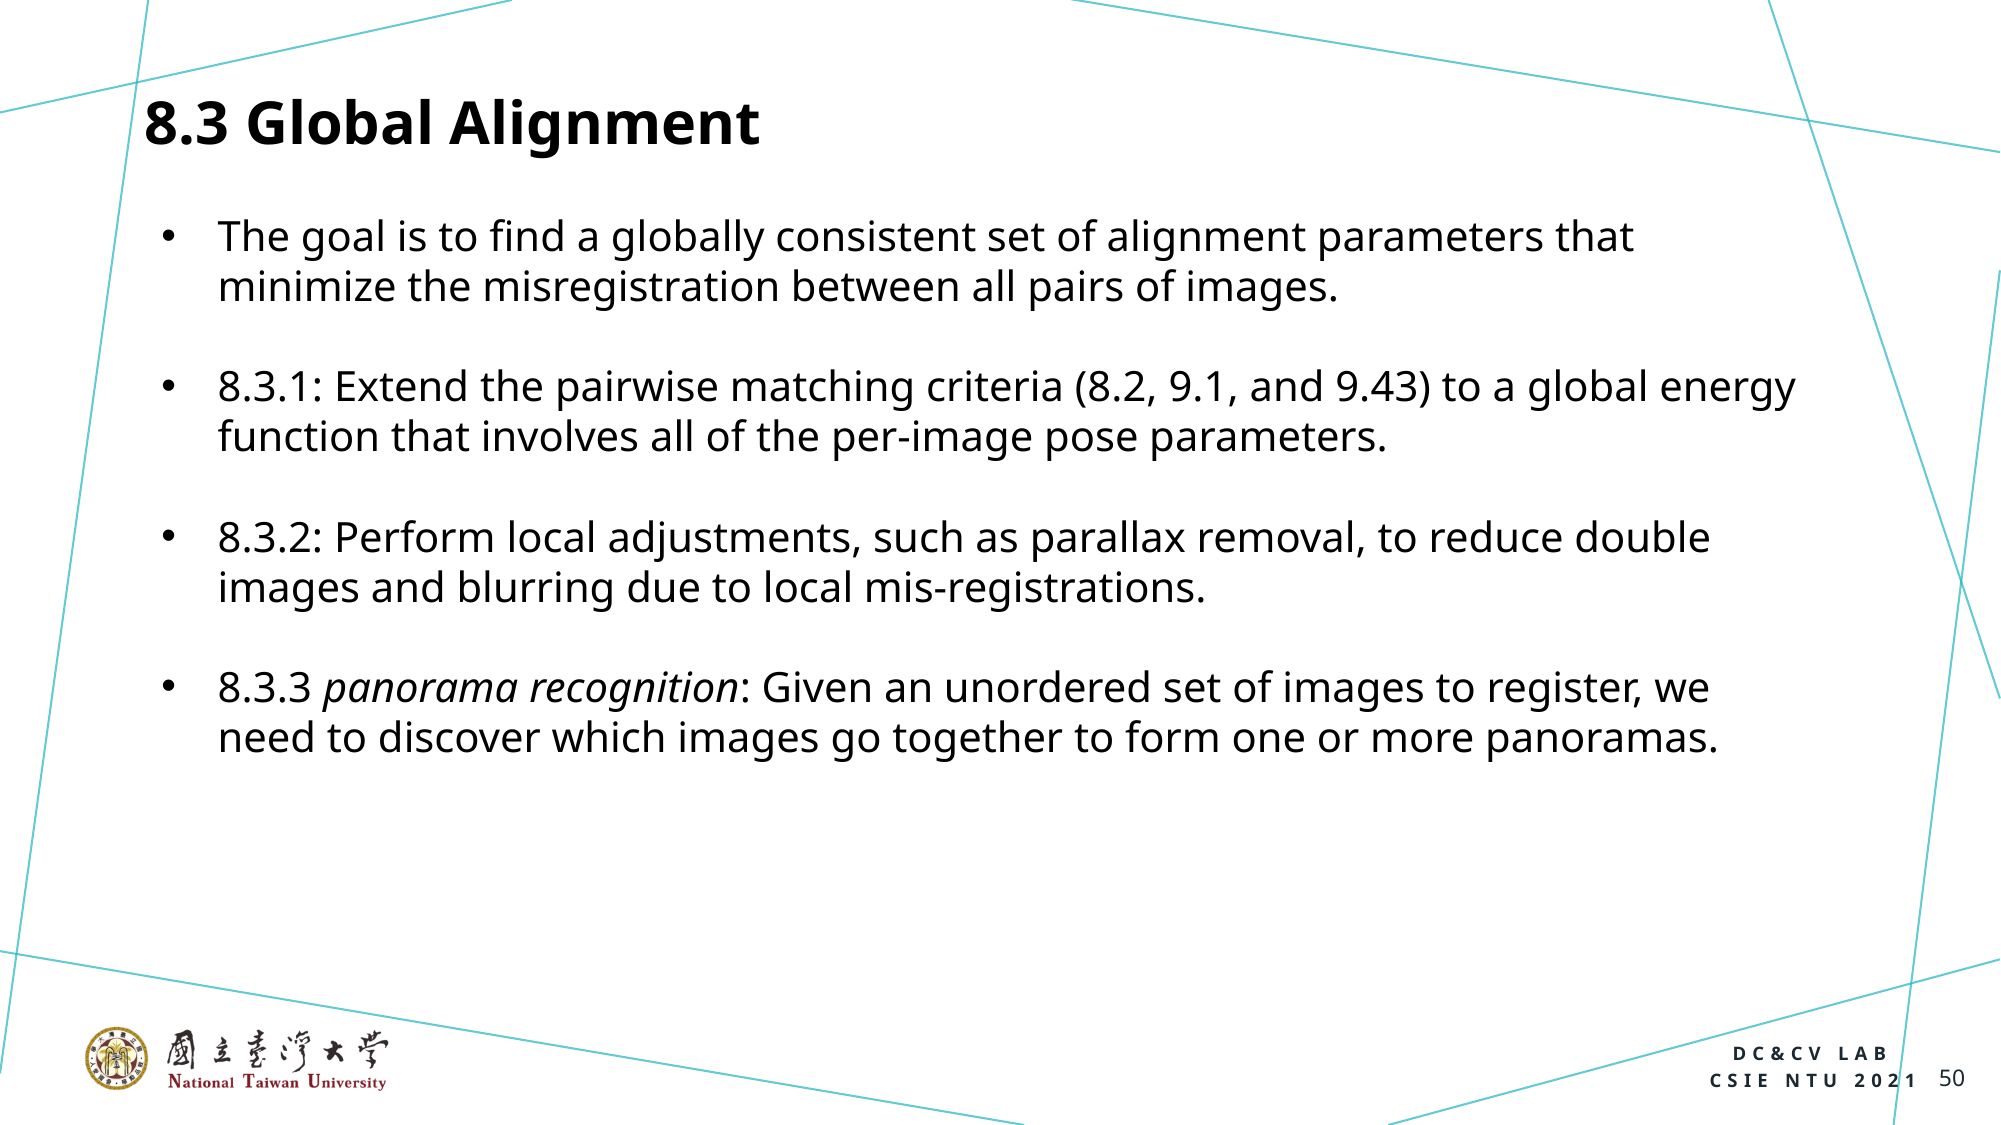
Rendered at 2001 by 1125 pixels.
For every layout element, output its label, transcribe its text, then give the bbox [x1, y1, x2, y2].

text_box DC&CV LAB CSIE NTU 2021 [1692, 1018, 1933, 1099]
text_box The goal is to find a globally consistent set of alignment parameters that minimize the misregistration between all pairs of images. 8.3.1: Extend the pairwise matching criteria (8.2, 9.1, and 9.43) to a global energy function that involves all of the per-image pose parameters. 8.3.2: Perform local adjustments, such as parallax removal, to reduce double images and blurring due to local mis-registrations. 8.3.3 panorama recognition: Given an unordered set of images to register, we need to discover which images go together to form one or more panoramas. [146, 202, 1813, 768]
slide_number 50 [1903, 1049, 1981, 1110]
picture [80, 1017, 396, 1101]
title 8.3 Global Alignment [129, 85, 1049, 165]
